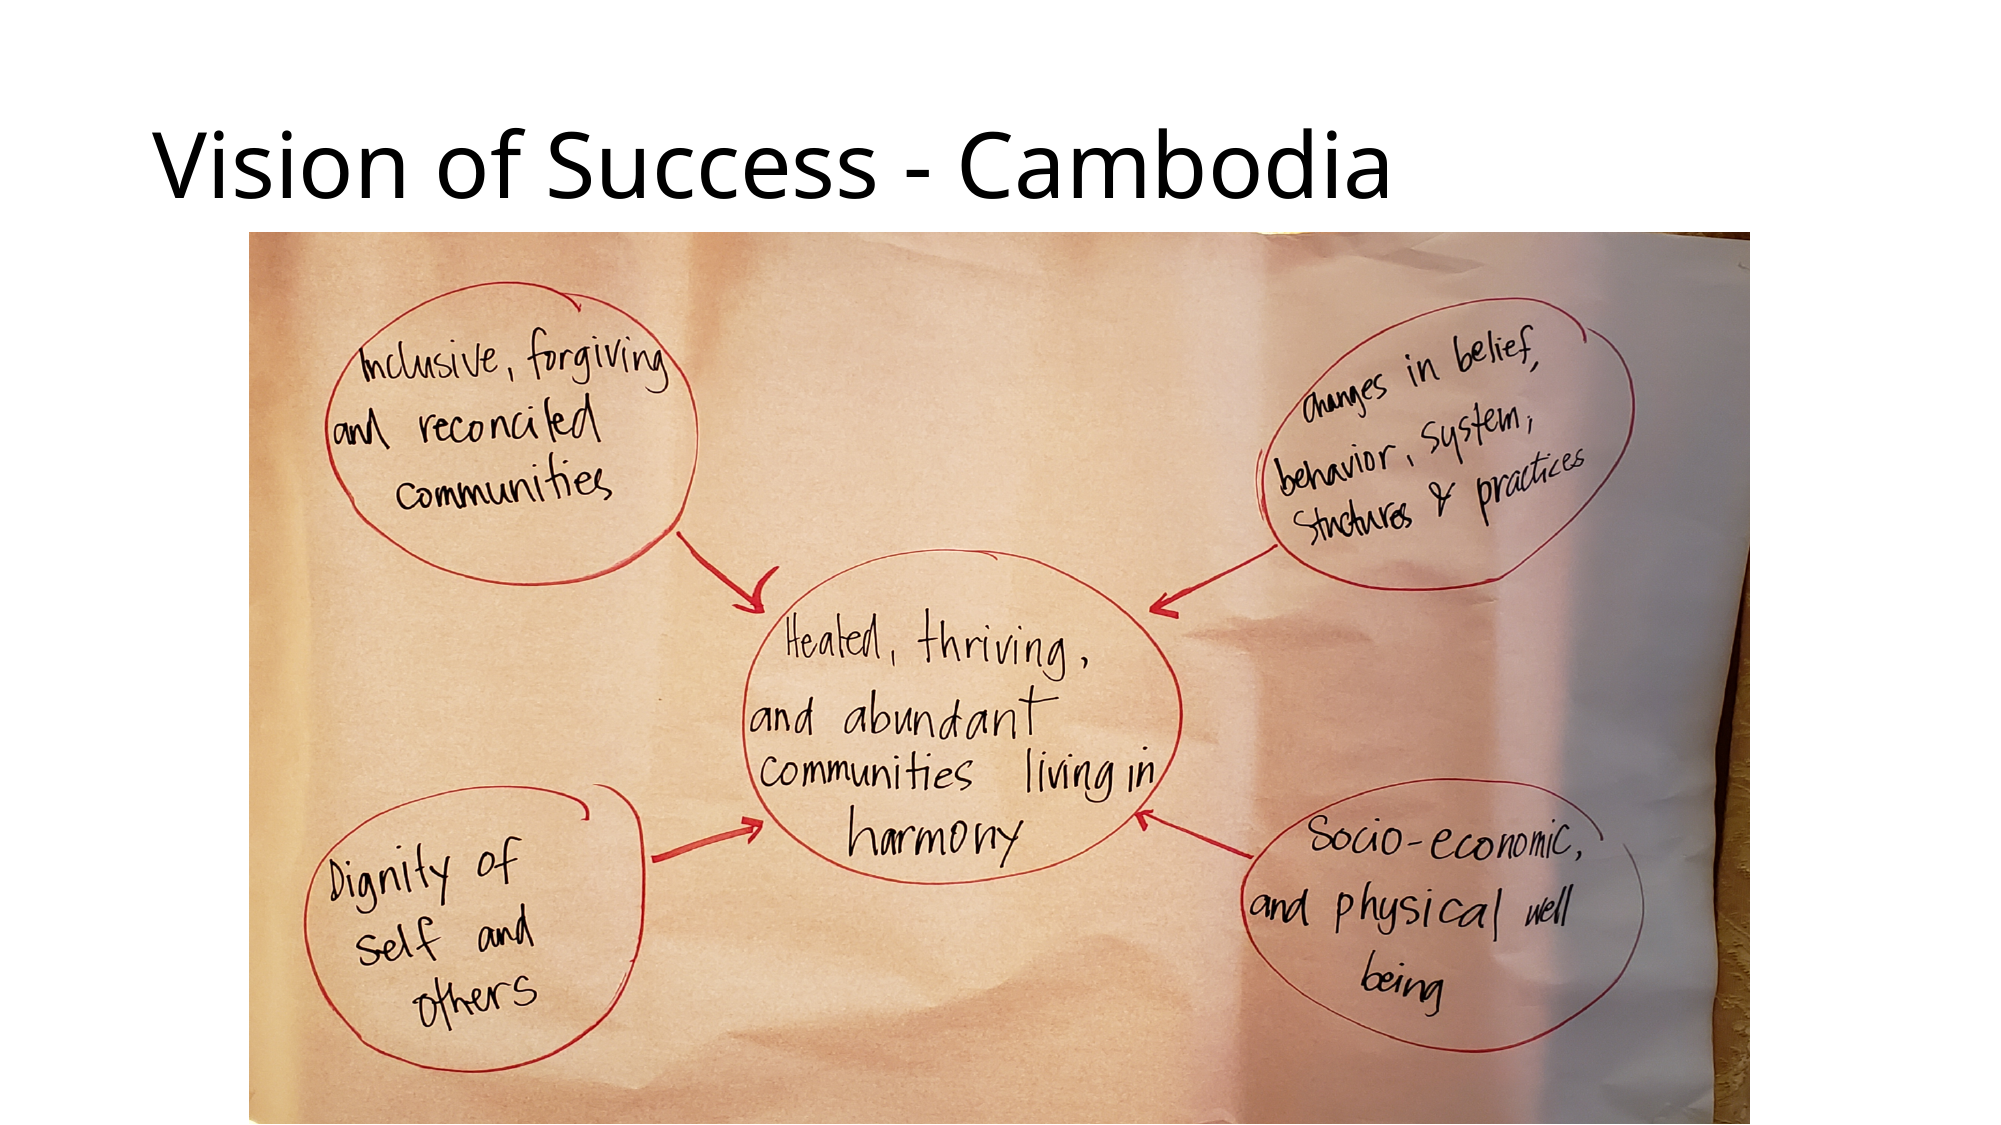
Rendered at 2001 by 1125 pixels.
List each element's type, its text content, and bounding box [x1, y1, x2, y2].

title Vision of Success - Cambodia [137, 59, 1863, 278]
picture [249, 232, 1750, 1124]
